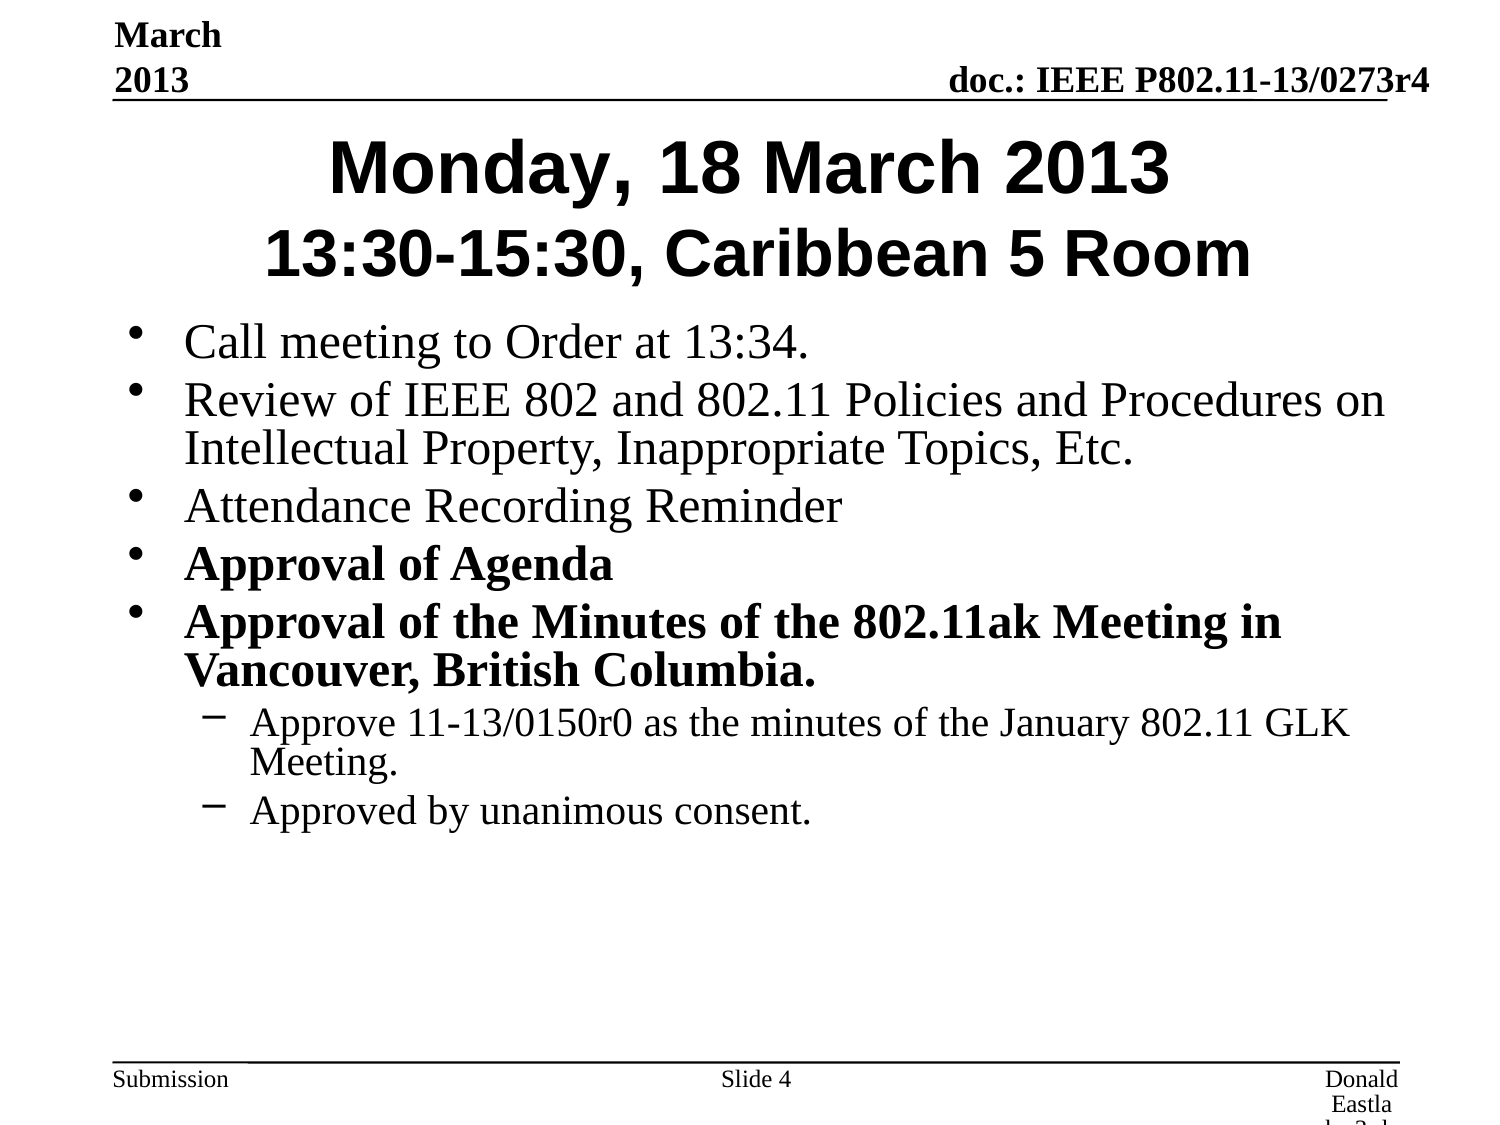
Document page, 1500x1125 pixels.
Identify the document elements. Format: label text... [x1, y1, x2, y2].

slide_number Slide 4 [712, 1063, 800, 1093]
title Monday, 18 March 2013 13:30-15:30, Caribbean 5 Room [112, 112, 1388, 288]
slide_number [114, 54, 290, 100]
list Call meeting to Order at 13:34. Review of IEEE 802 and 802.11 Policies and Procedures on Intellectual Property, Inappropriate Topics, Etc. Attendance Recording Reminder Approval of Agenda Approval of the Minutes of the 802.11ak Meeting in Vancouver, British Columbia. Approve 11-13/0150r0 as the minutes of the January 802.11 GLK Meeting. Approved by unanimous consent. [112, 312, 1413, 1063]
footer Donald Eastlake 3rd, Huawei Technologies [1325, 1063, 1402, 1093]
